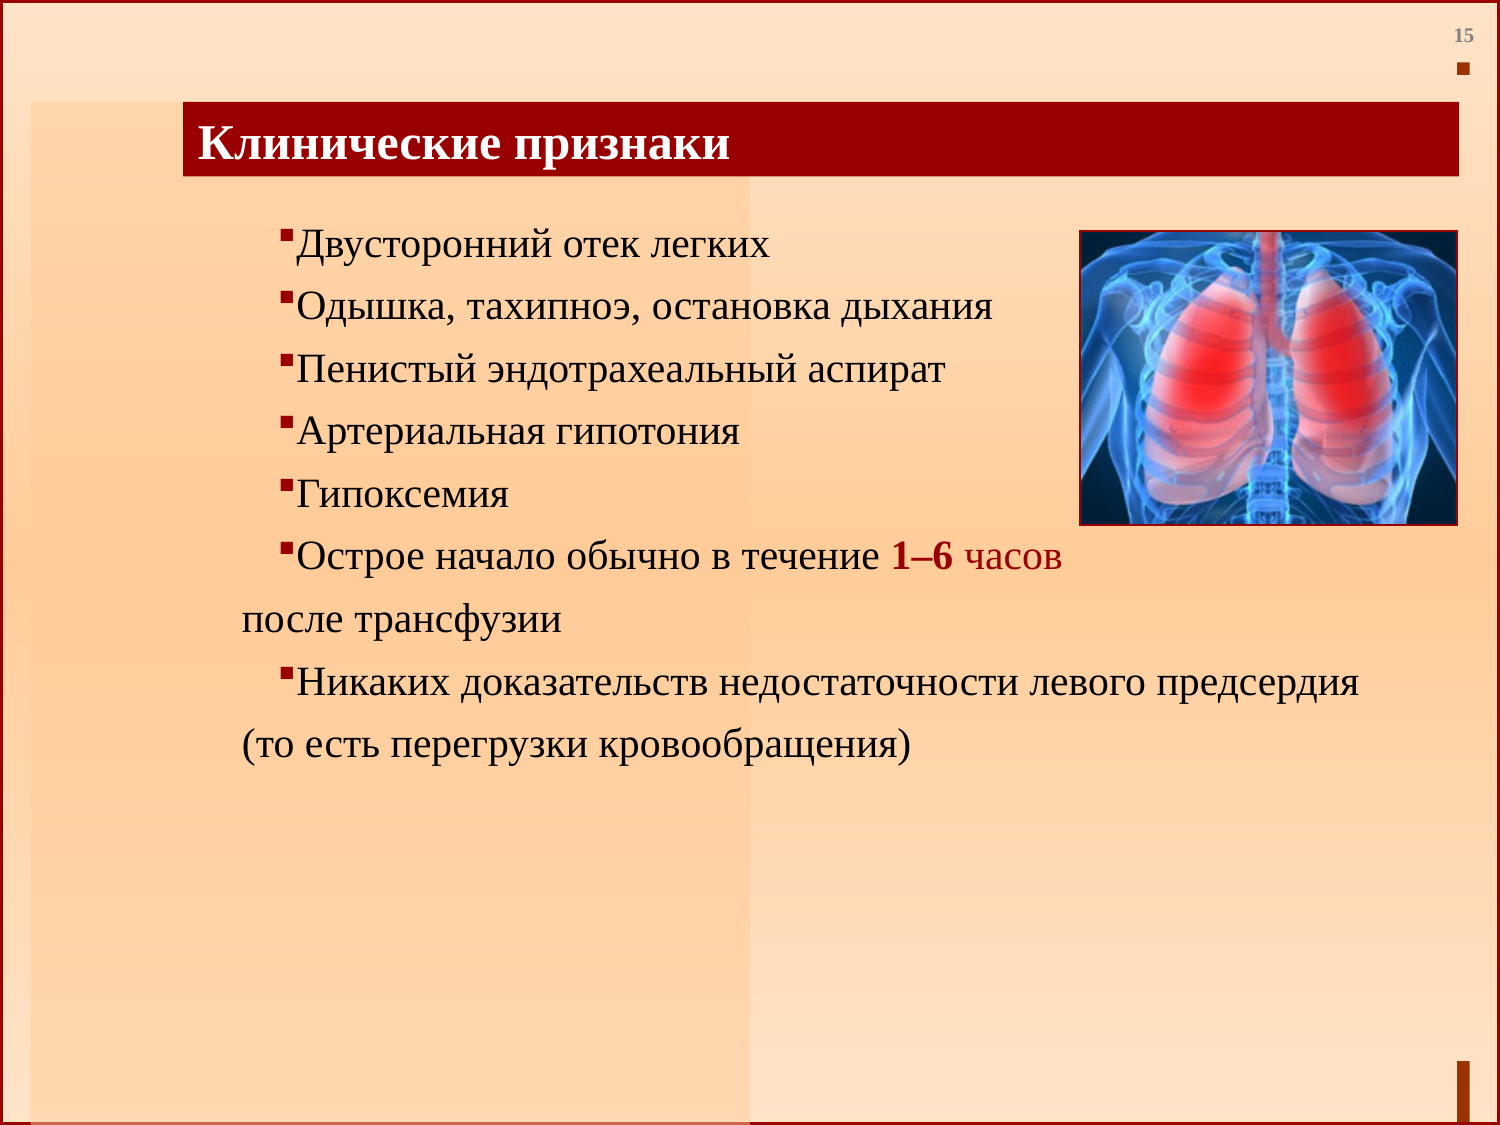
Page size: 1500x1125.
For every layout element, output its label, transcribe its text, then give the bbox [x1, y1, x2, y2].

text_box Двусторонний отек легких Одышка, тахипноэ, остановка дыхания Пенистый эндотрахеальный аспират Артериальная гипотония Гипоксемия Острое начало обычно в течение 1–6 часов после трансфузии Никаких доказательств недостаточности левого предсердия (то есть перегрузки кровообращения) [183, 208, 1459, 774]
picture [1080, 231, 1457, 525]
text_box Клинические признаки [183, 101, 1459, 177]
